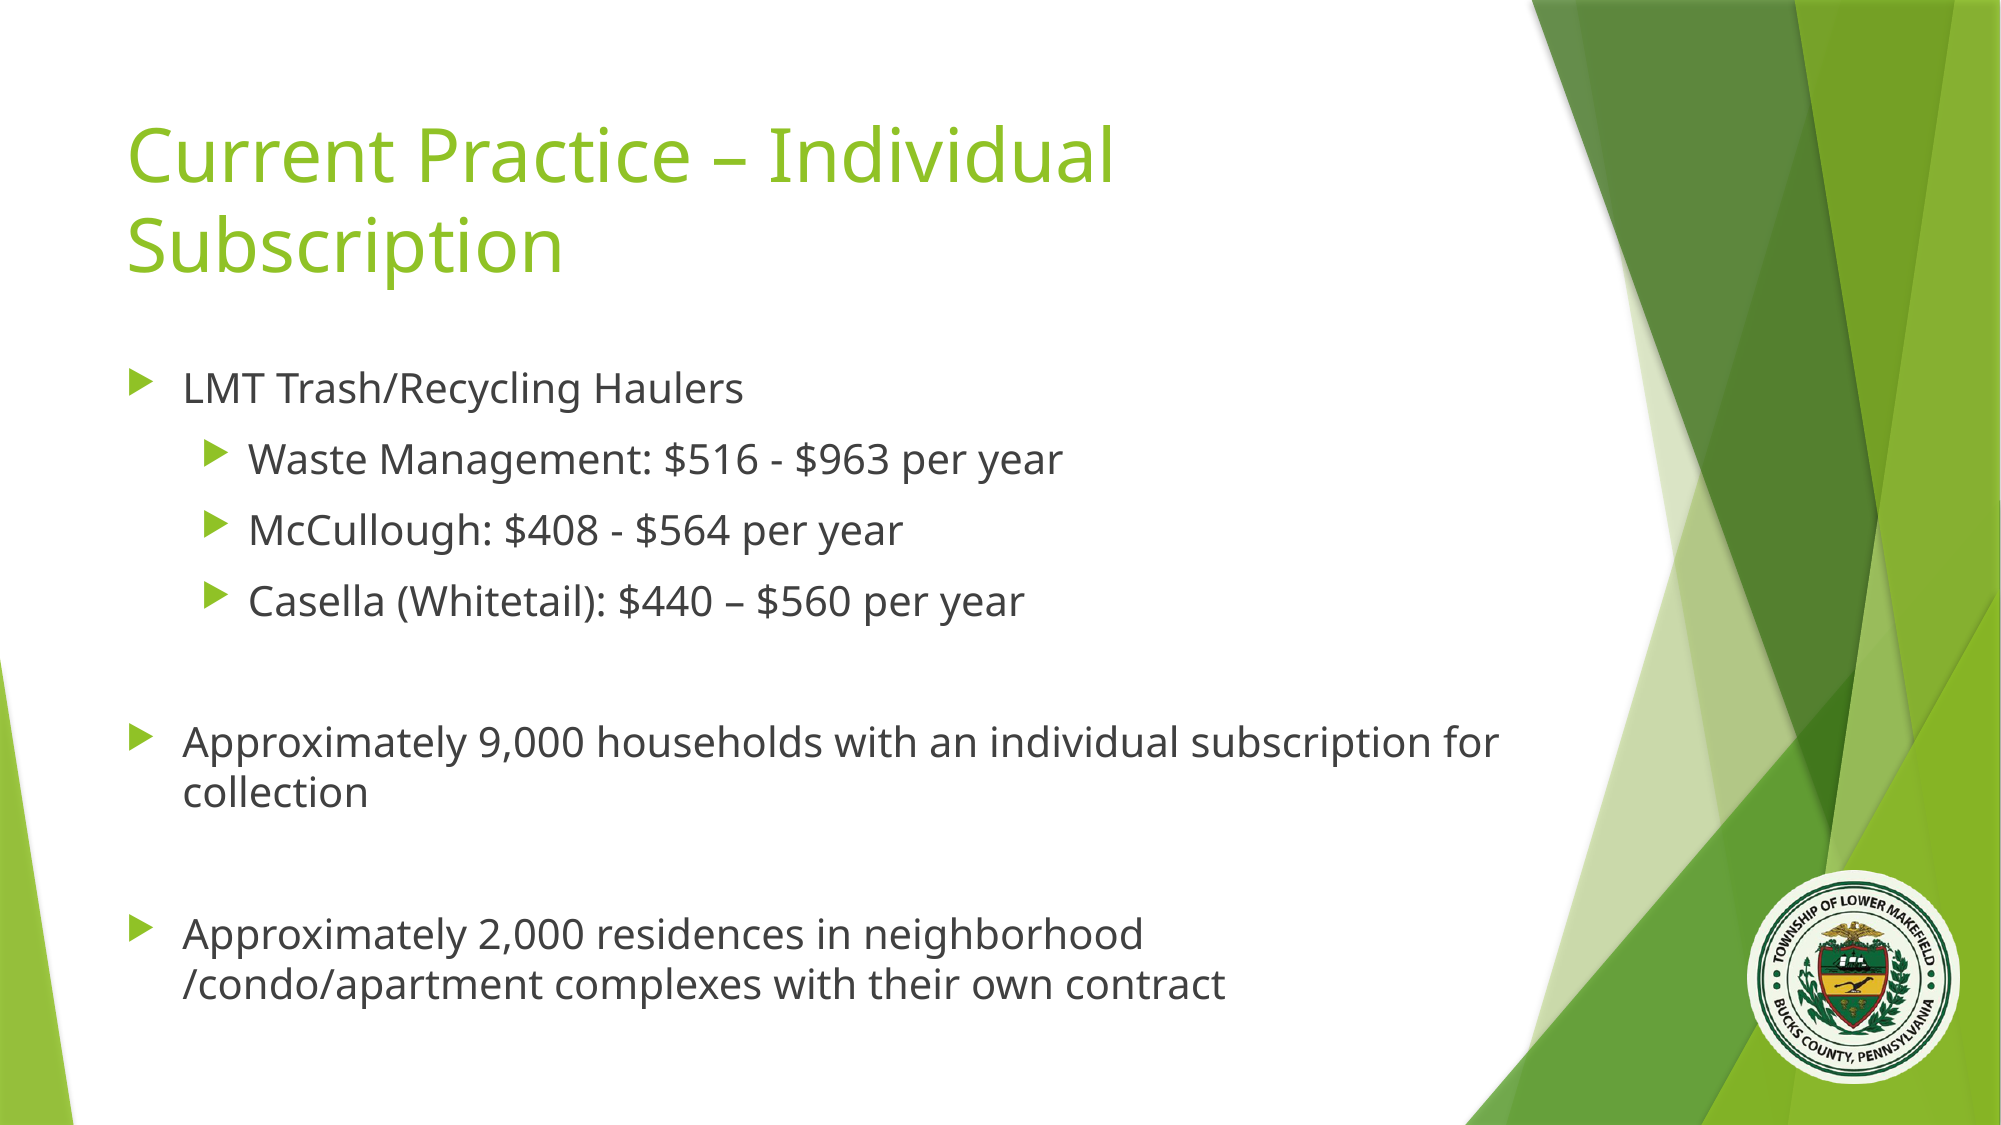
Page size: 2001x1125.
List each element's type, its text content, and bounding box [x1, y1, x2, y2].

title Current Practice – Individual Subscription [111, 99, 1522, 317]
list LMT Trash/Recycling Haulers Waste Management: $516 - $963 per year McCullough: $408 - $564 per year Casella (Whitetail): $440 – $560 per year Approximately 9,000 households with an individual subscription for collection Approximately 2,000 residences in neighborhood /condo/apartment complexes with their own contract [111, 354, 1522, 992]
picture [1747, 870, 1960, 1084]
